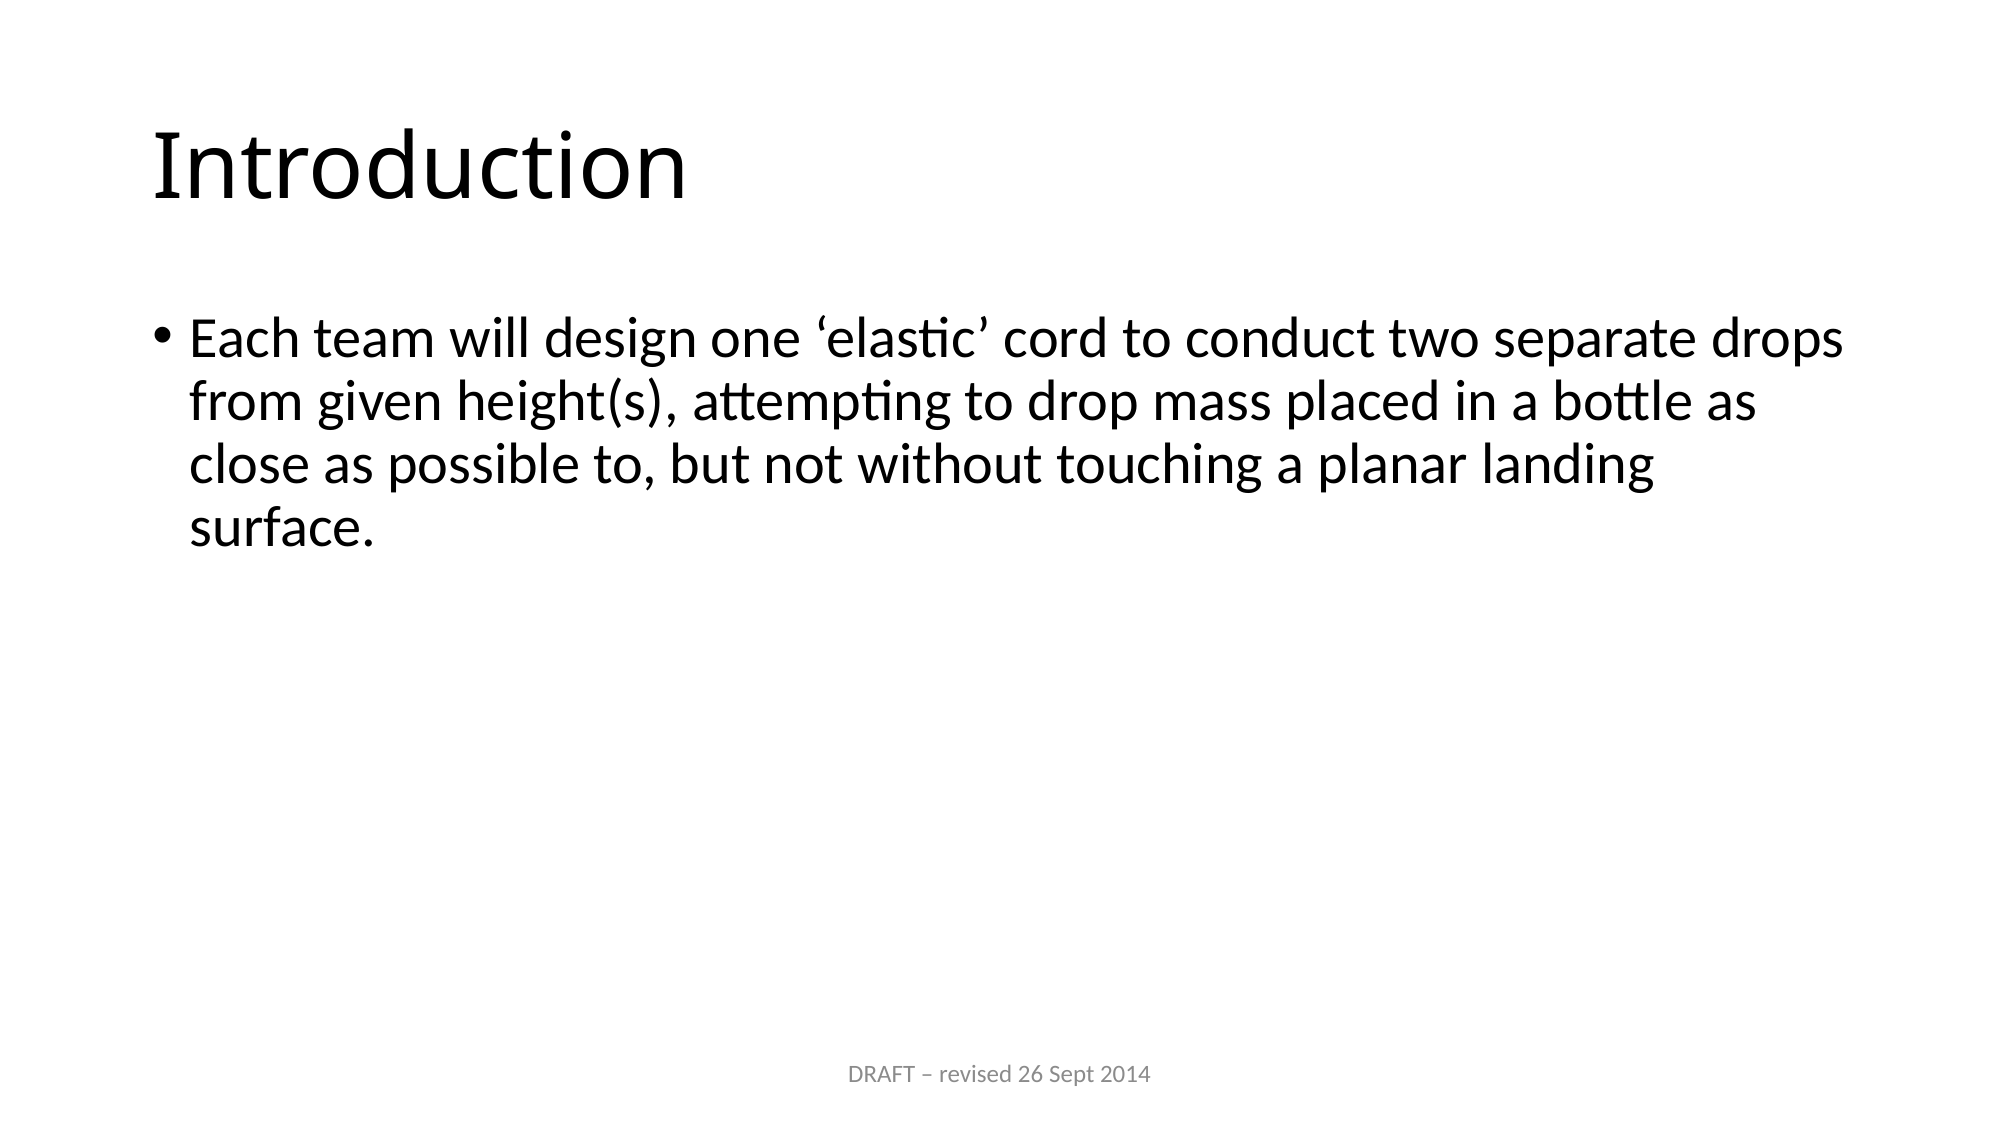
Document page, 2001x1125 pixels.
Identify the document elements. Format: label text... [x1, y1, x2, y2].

footer DRAFT – revised 26 Sept 2014 [662, 1042, 1338, 1103]
title Introduction [137, 59, 1863, 278]
list Each team will design one ‘elastic’ cord to conduct two separate drops from given height(s), attempting to drop mass placed in a bottle as close as possible to, but not without touching a planar landing surface. [137, 299, 1863, 1014]
